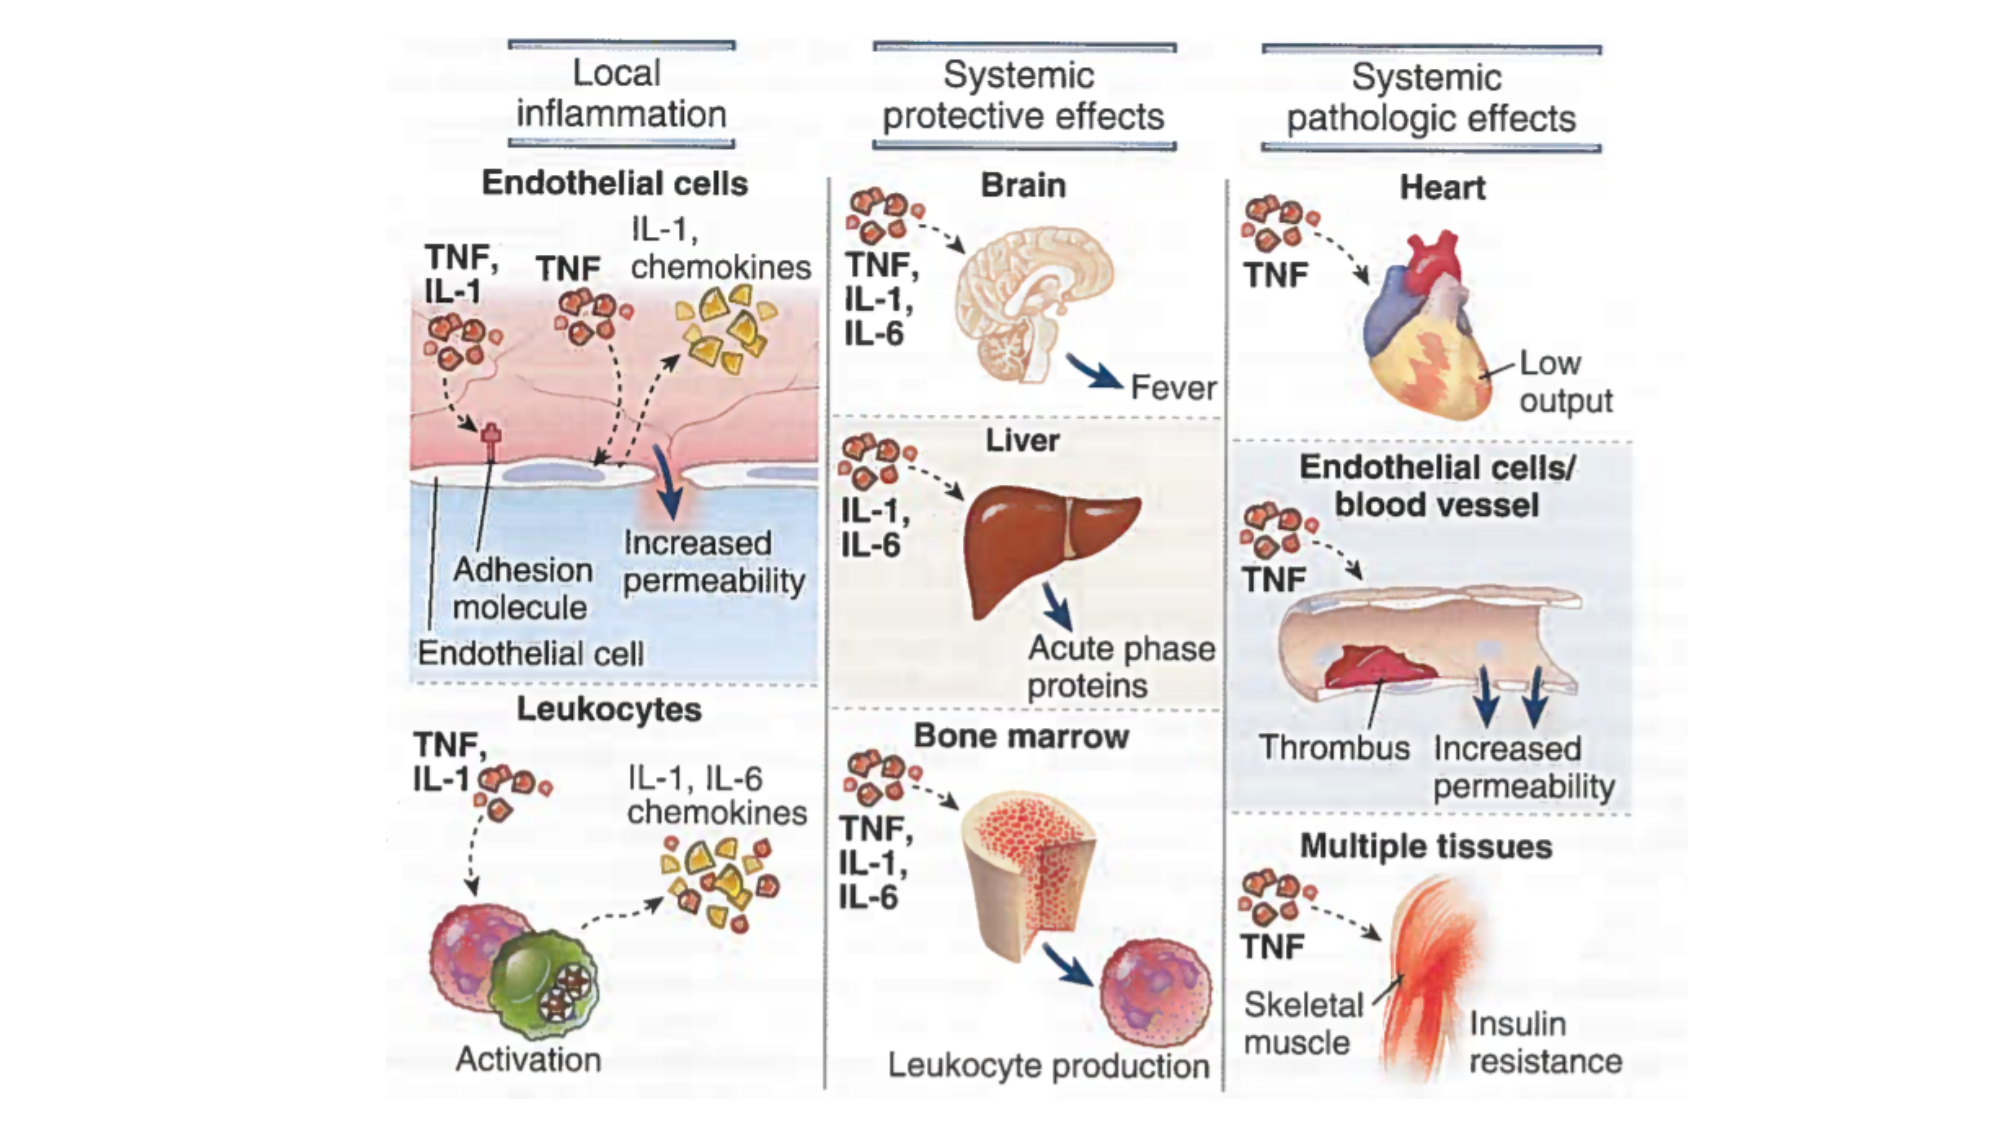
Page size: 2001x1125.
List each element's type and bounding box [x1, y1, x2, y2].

picture [386, 37, 1688, 1099]
